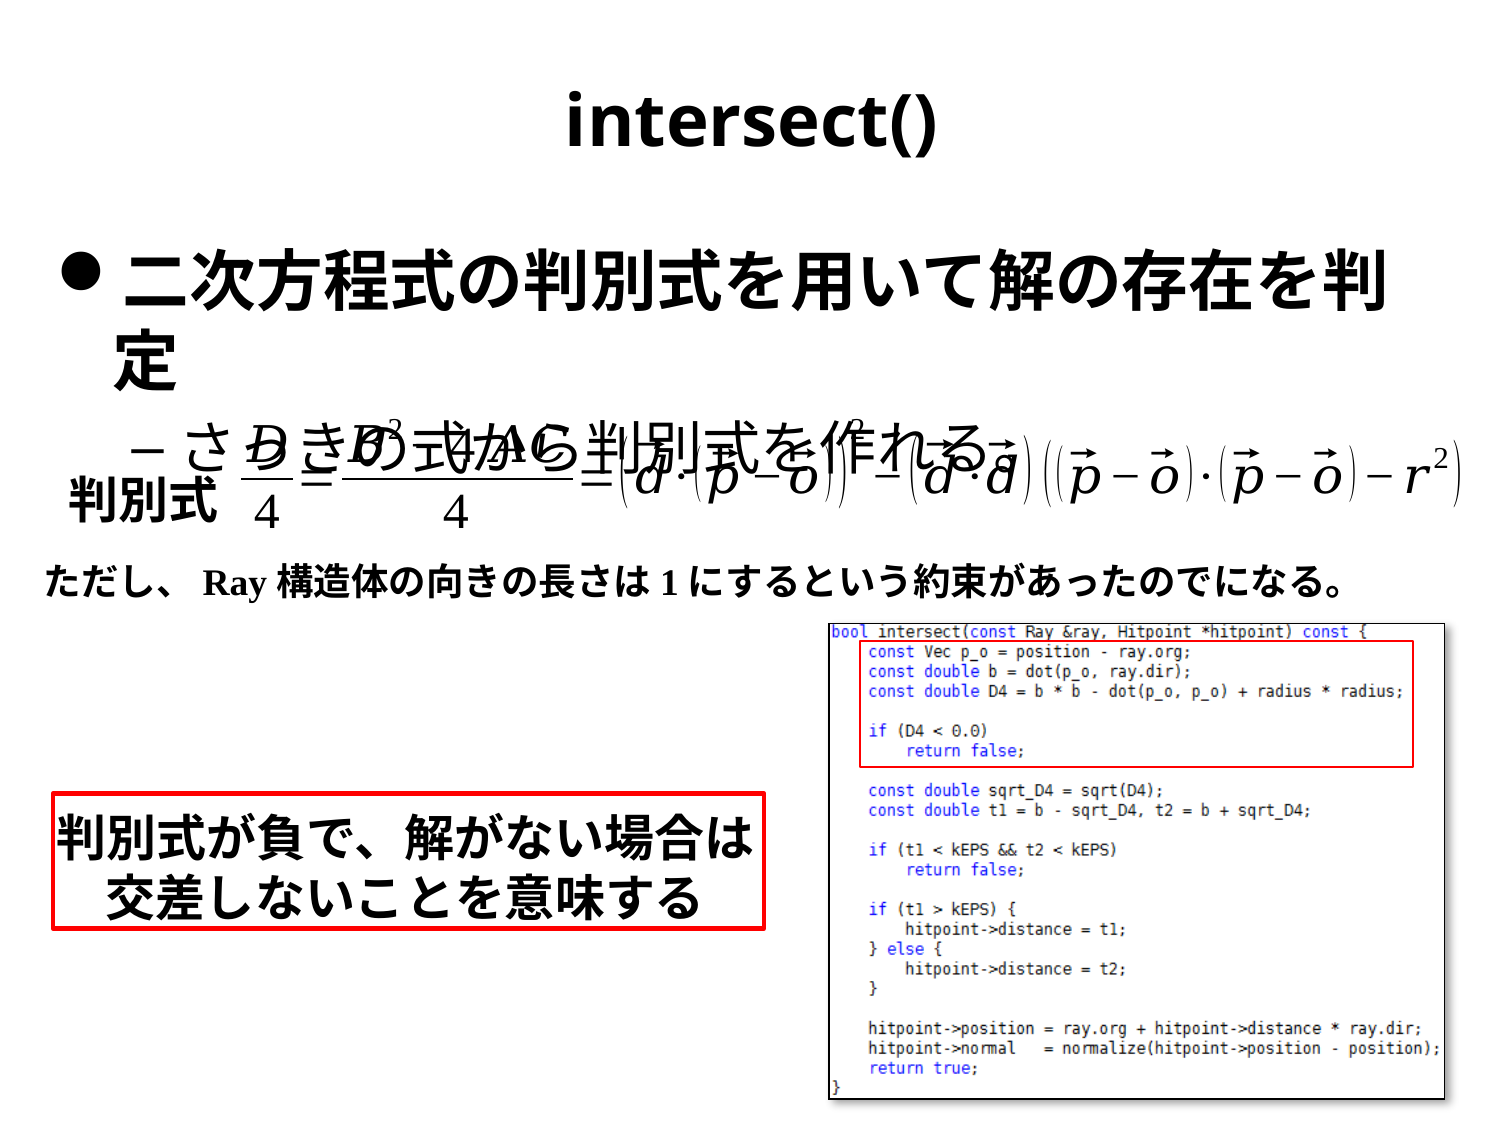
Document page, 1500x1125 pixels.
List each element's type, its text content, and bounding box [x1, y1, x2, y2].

text_box [51, 791, 766, 931]
text_box 判別式 [54, 461, 234, 537]
text_box 判別式が負で、解がない場合は交差しないことを意味する [17, 798, 793, 934]
list 二次方程式の判別式を用いて解の存在を判定 さっきの式から判別式を作れる。 [41, 231, 1471, 1005]
title intersect() [76, 66, 1427, 169]
picture [829, 623, 1445, 1099]
